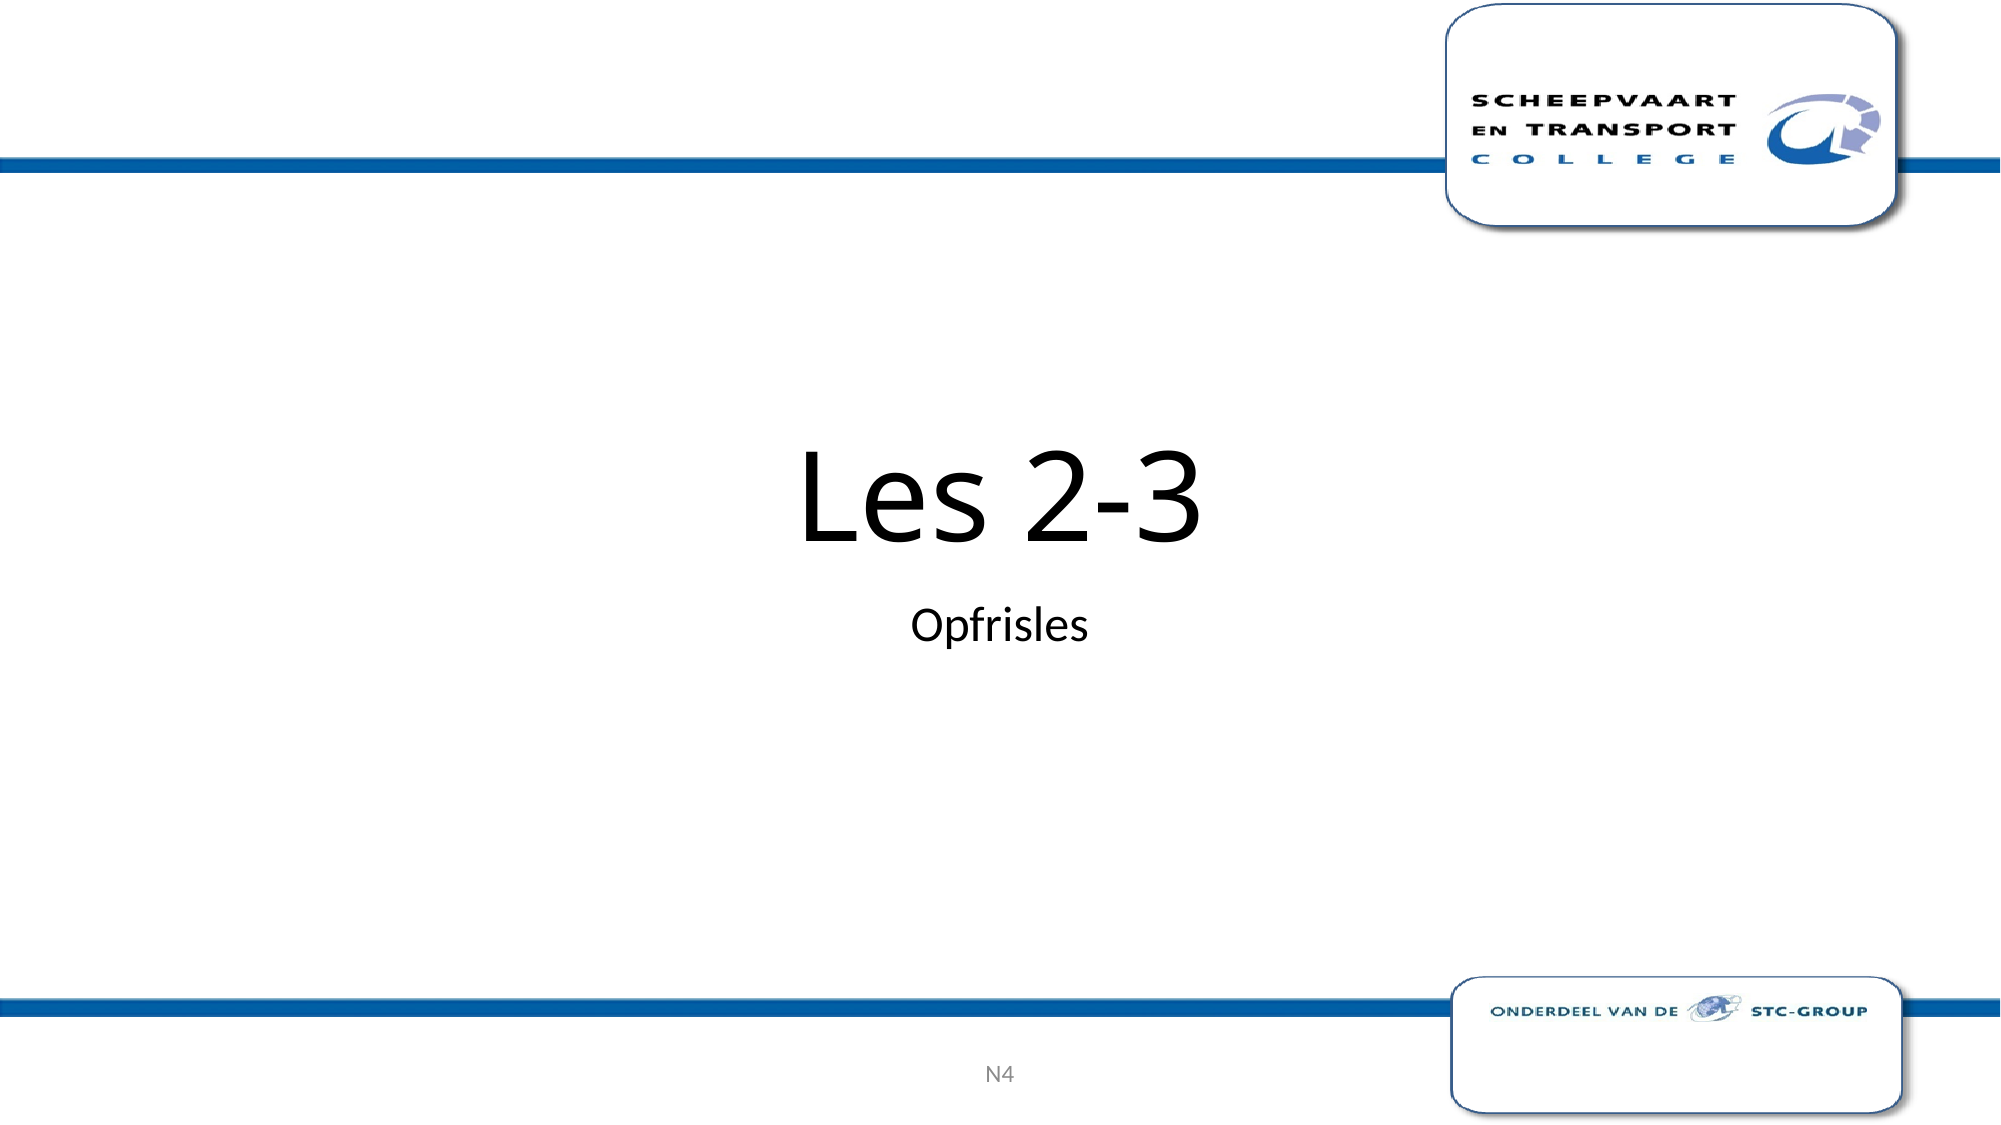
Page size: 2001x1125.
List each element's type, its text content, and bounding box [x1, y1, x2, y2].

footer N4 [662, 1042, 1338, 1103]
subtitle Opfrisles [249, 590, 1750, 863]
picture [0, 0, 2001, 1125]
title Les 2-3 [249, 184, 1750, 576]
